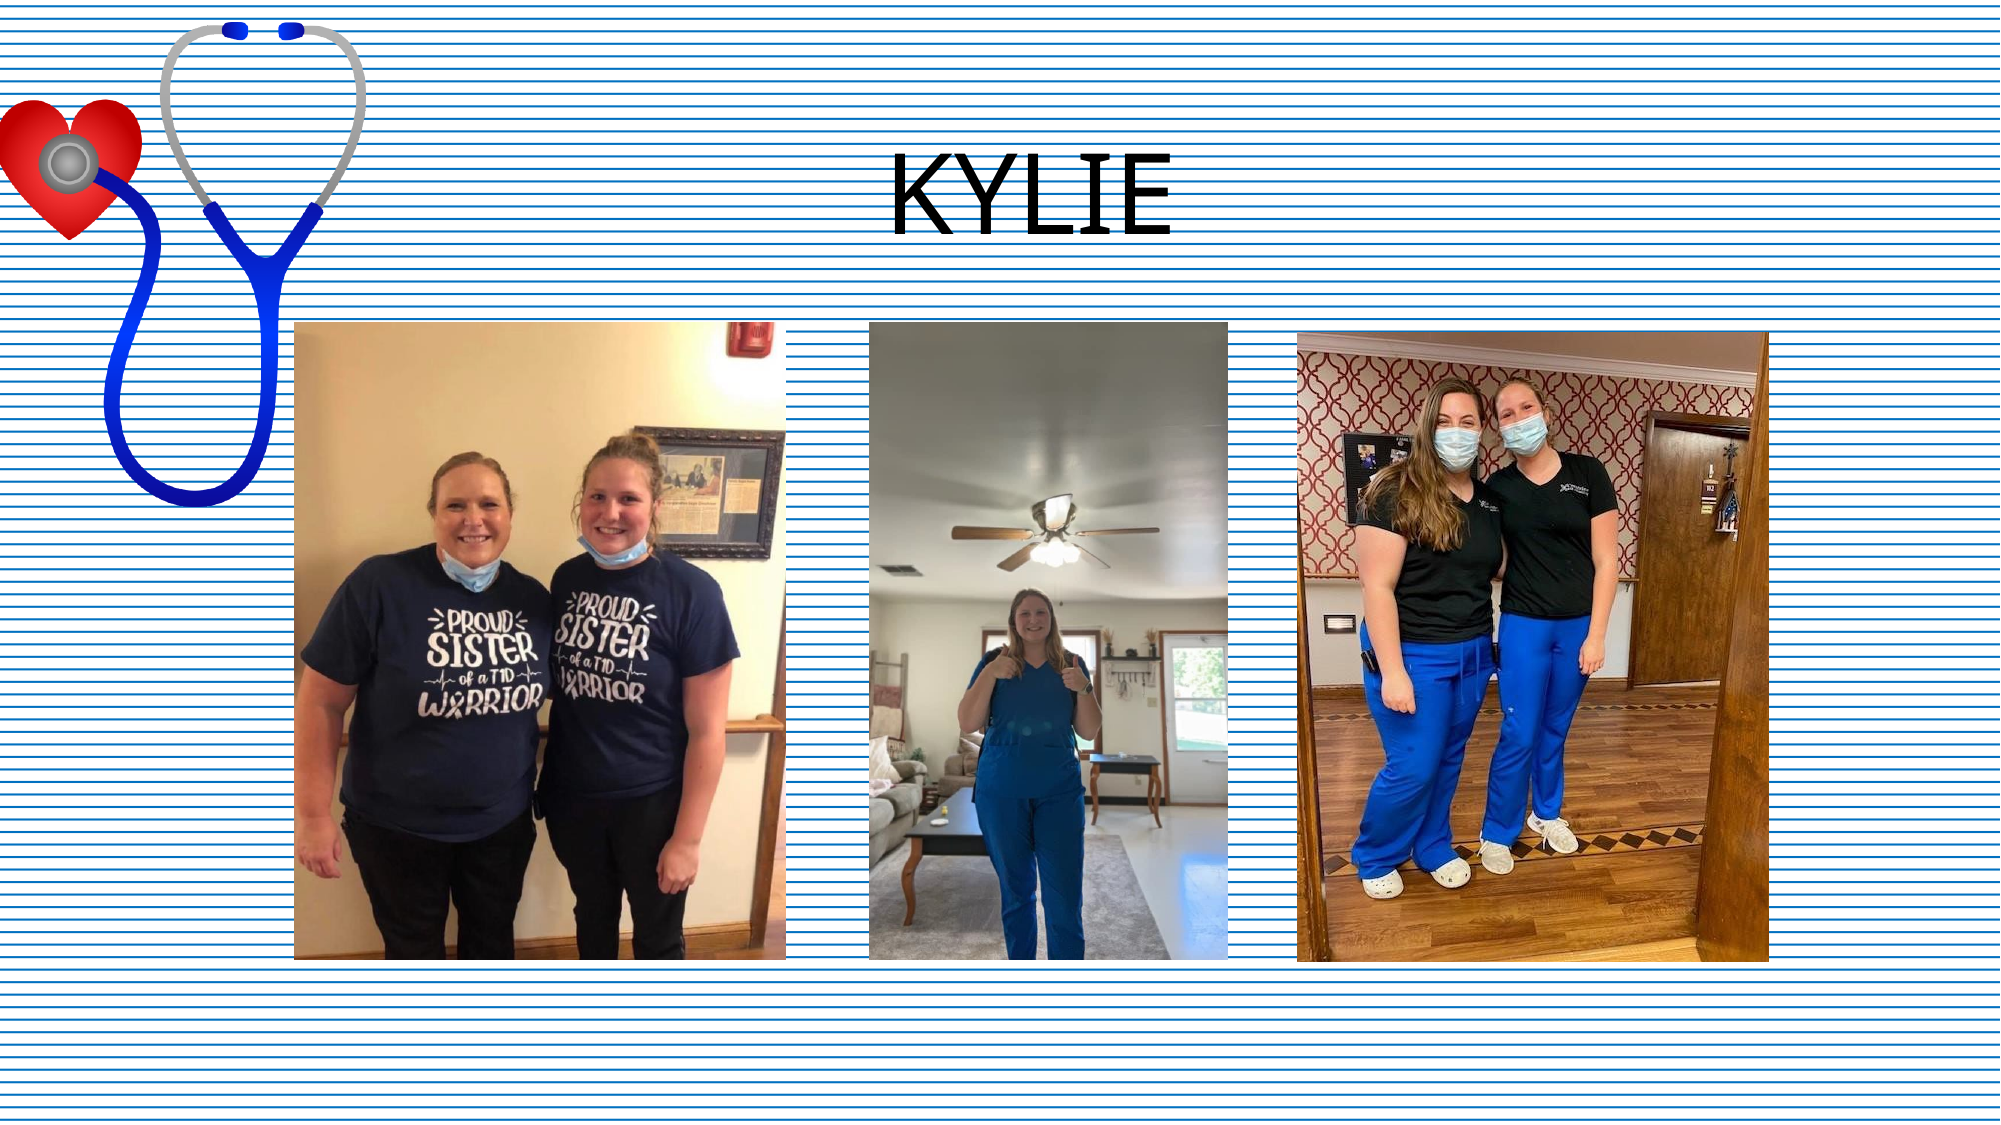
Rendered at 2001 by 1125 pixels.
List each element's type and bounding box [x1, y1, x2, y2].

text_box [0, 22, 786, 961]
picture [0, 0, 2000, 1125]
